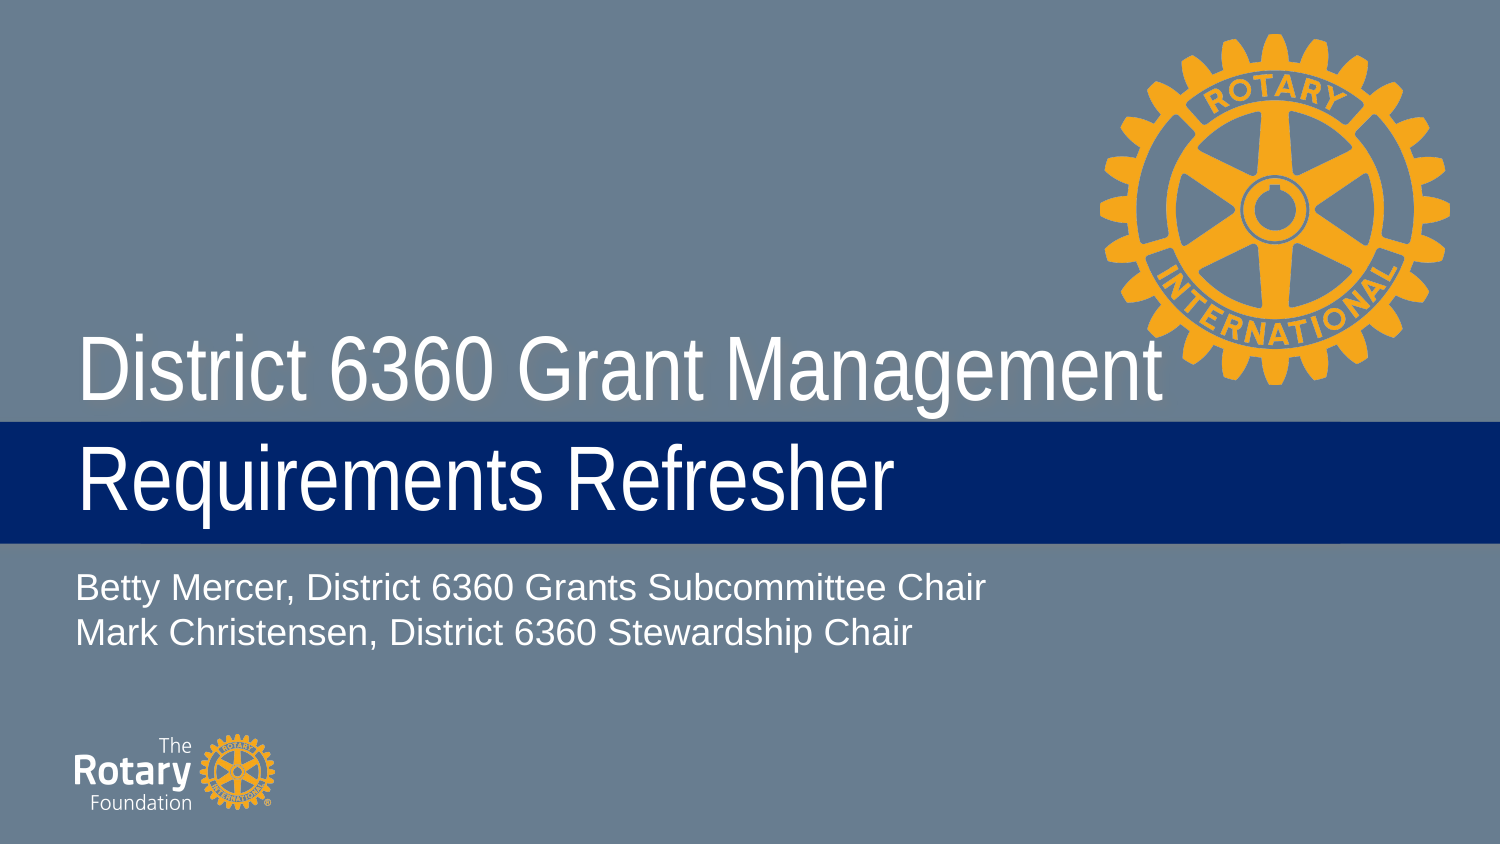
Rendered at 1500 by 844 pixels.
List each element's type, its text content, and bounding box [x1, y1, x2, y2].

picture [75, 734, 275, 810]
title District 6360 Grant Management Requirements Refresher [0, 421, 1500, 544]
subtitle Betty Mercer, District 6360 Grants Subcommittee Chair Mark Christensen, District 6360 Stewardship Chair [75, 562, 1438, 713]
picture [1100, 34, 1450, 385]
